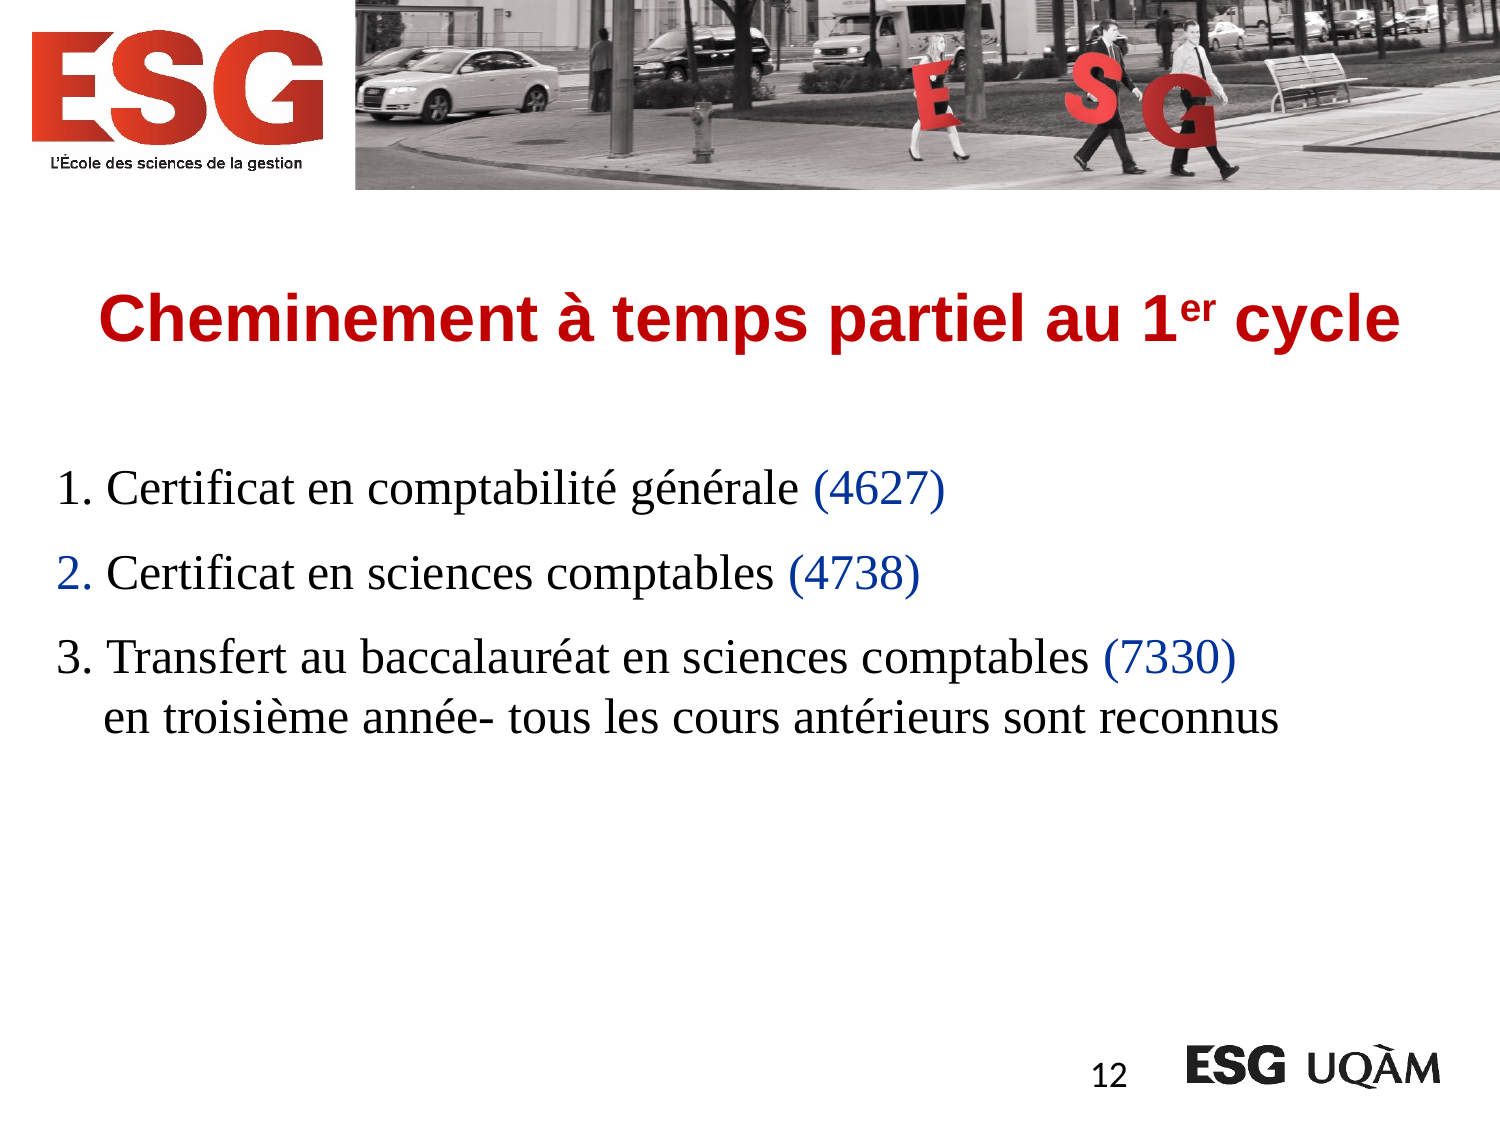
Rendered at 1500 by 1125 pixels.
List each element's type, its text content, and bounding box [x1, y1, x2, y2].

picture [356, 0, 1500, 190]
title Cheminement à temps partiel au 1er cycle [17, 267, 1483, 374]
subtitle Certificat en comptabilité générale (4627) Certificat en sciences comptables (4738) Transfert au baccalauréat en sciences comptables (7330) en troisième année- tous les cours antérieurs sont reconnus [41, 374, 1471, 988]
text_box 12 [1074, 1042, 1425, 1103]
picture [1425, 1044, 1440, 1089]
picture [32, 30, 323, 171]
